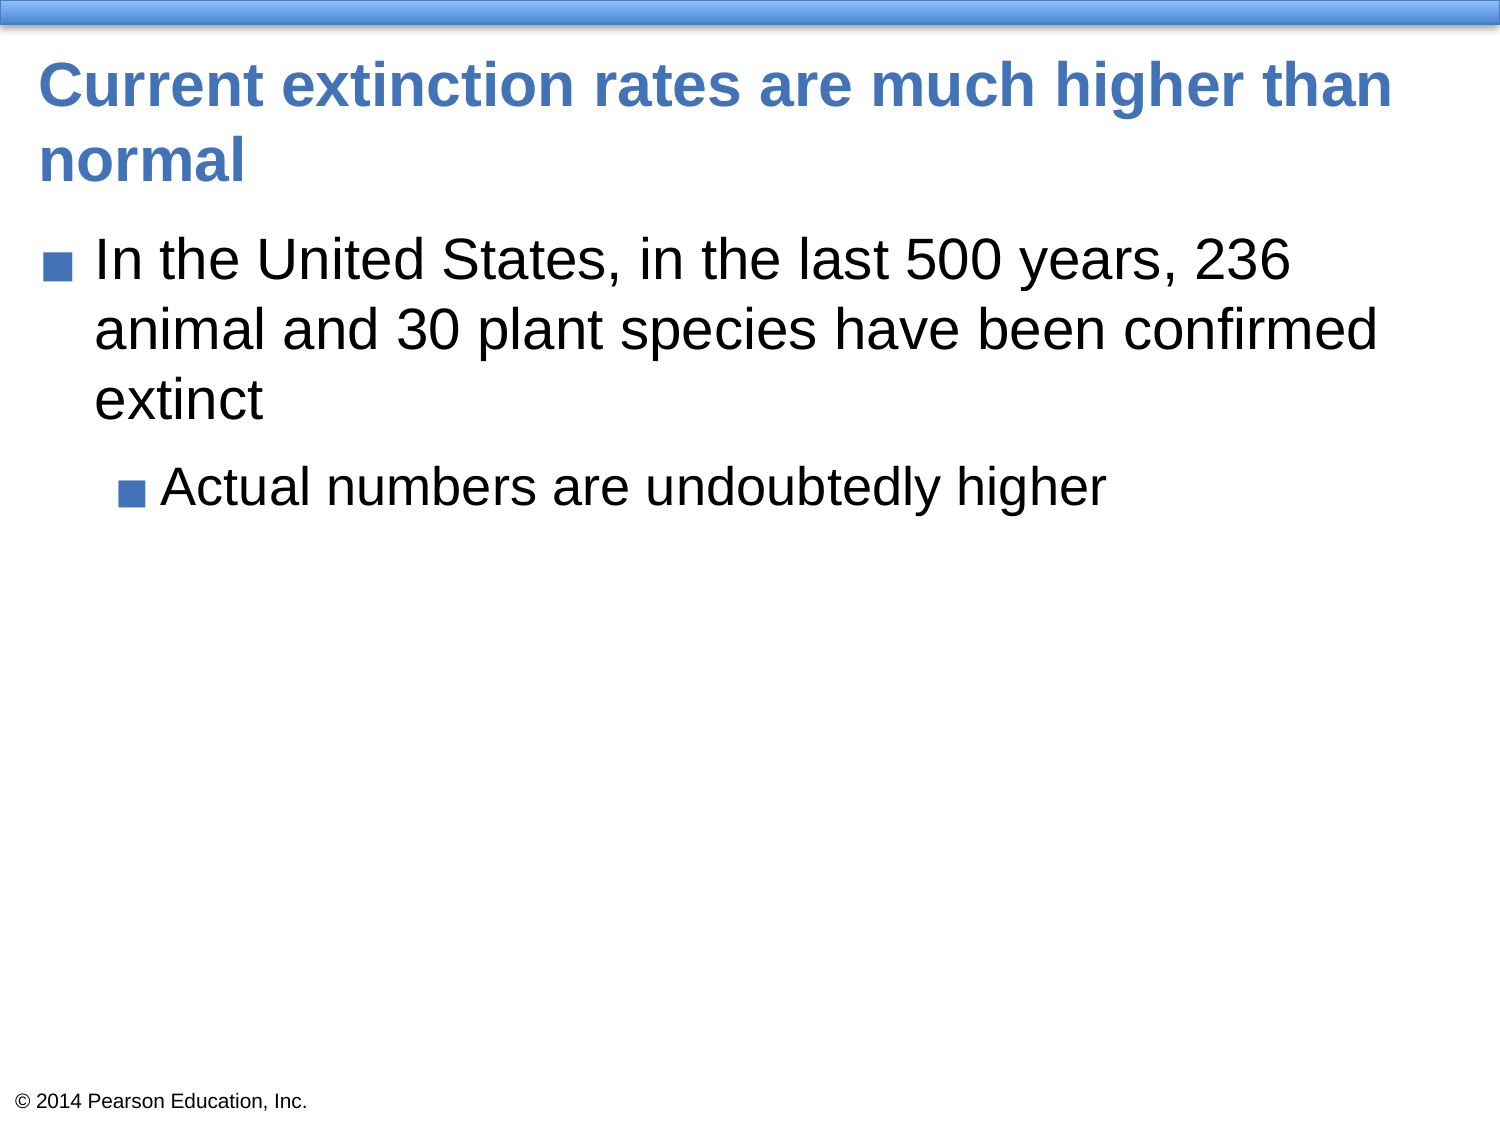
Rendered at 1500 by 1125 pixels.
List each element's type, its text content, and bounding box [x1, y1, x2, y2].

title Current extinction rates are much higher than normal [23, 36, 1476, 213]
list In the United States, in the last 500 years, 236 animal and 30 plant species have been confirmed extinct Actual numbers are undoubtedly higher [23, 213, 1476, 1005]
